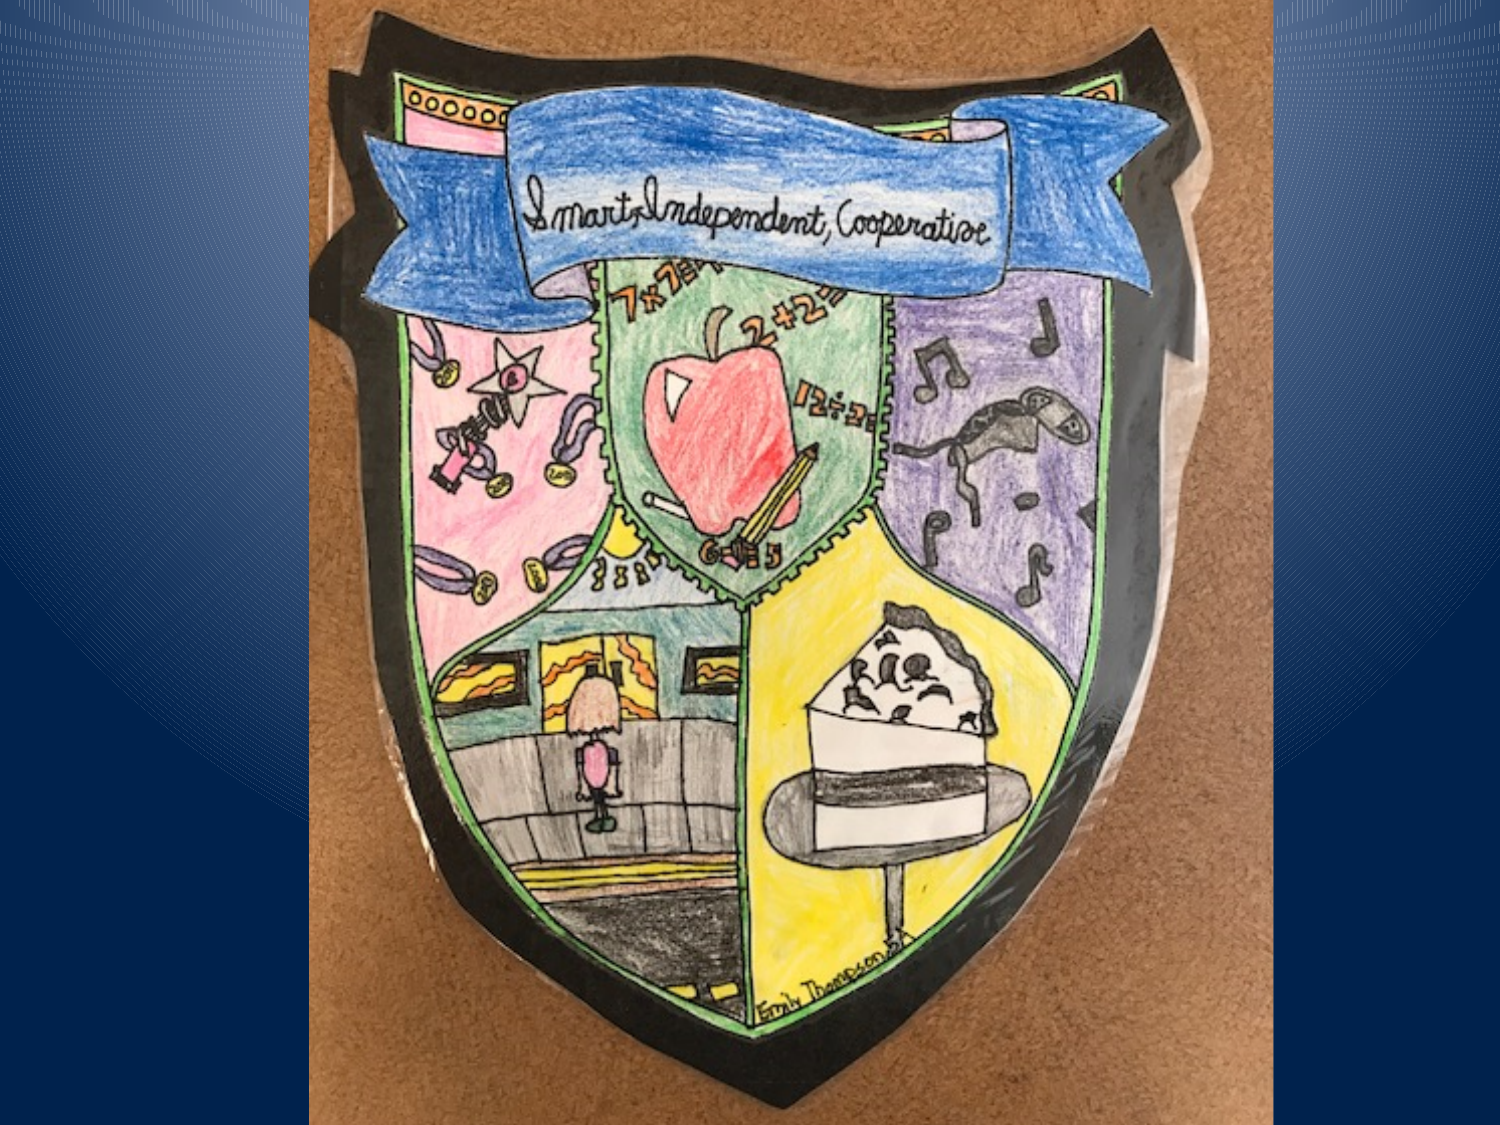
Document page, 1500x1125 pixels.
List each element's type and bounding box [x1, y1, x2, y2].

picture [308, 0, 1276, 1125]
